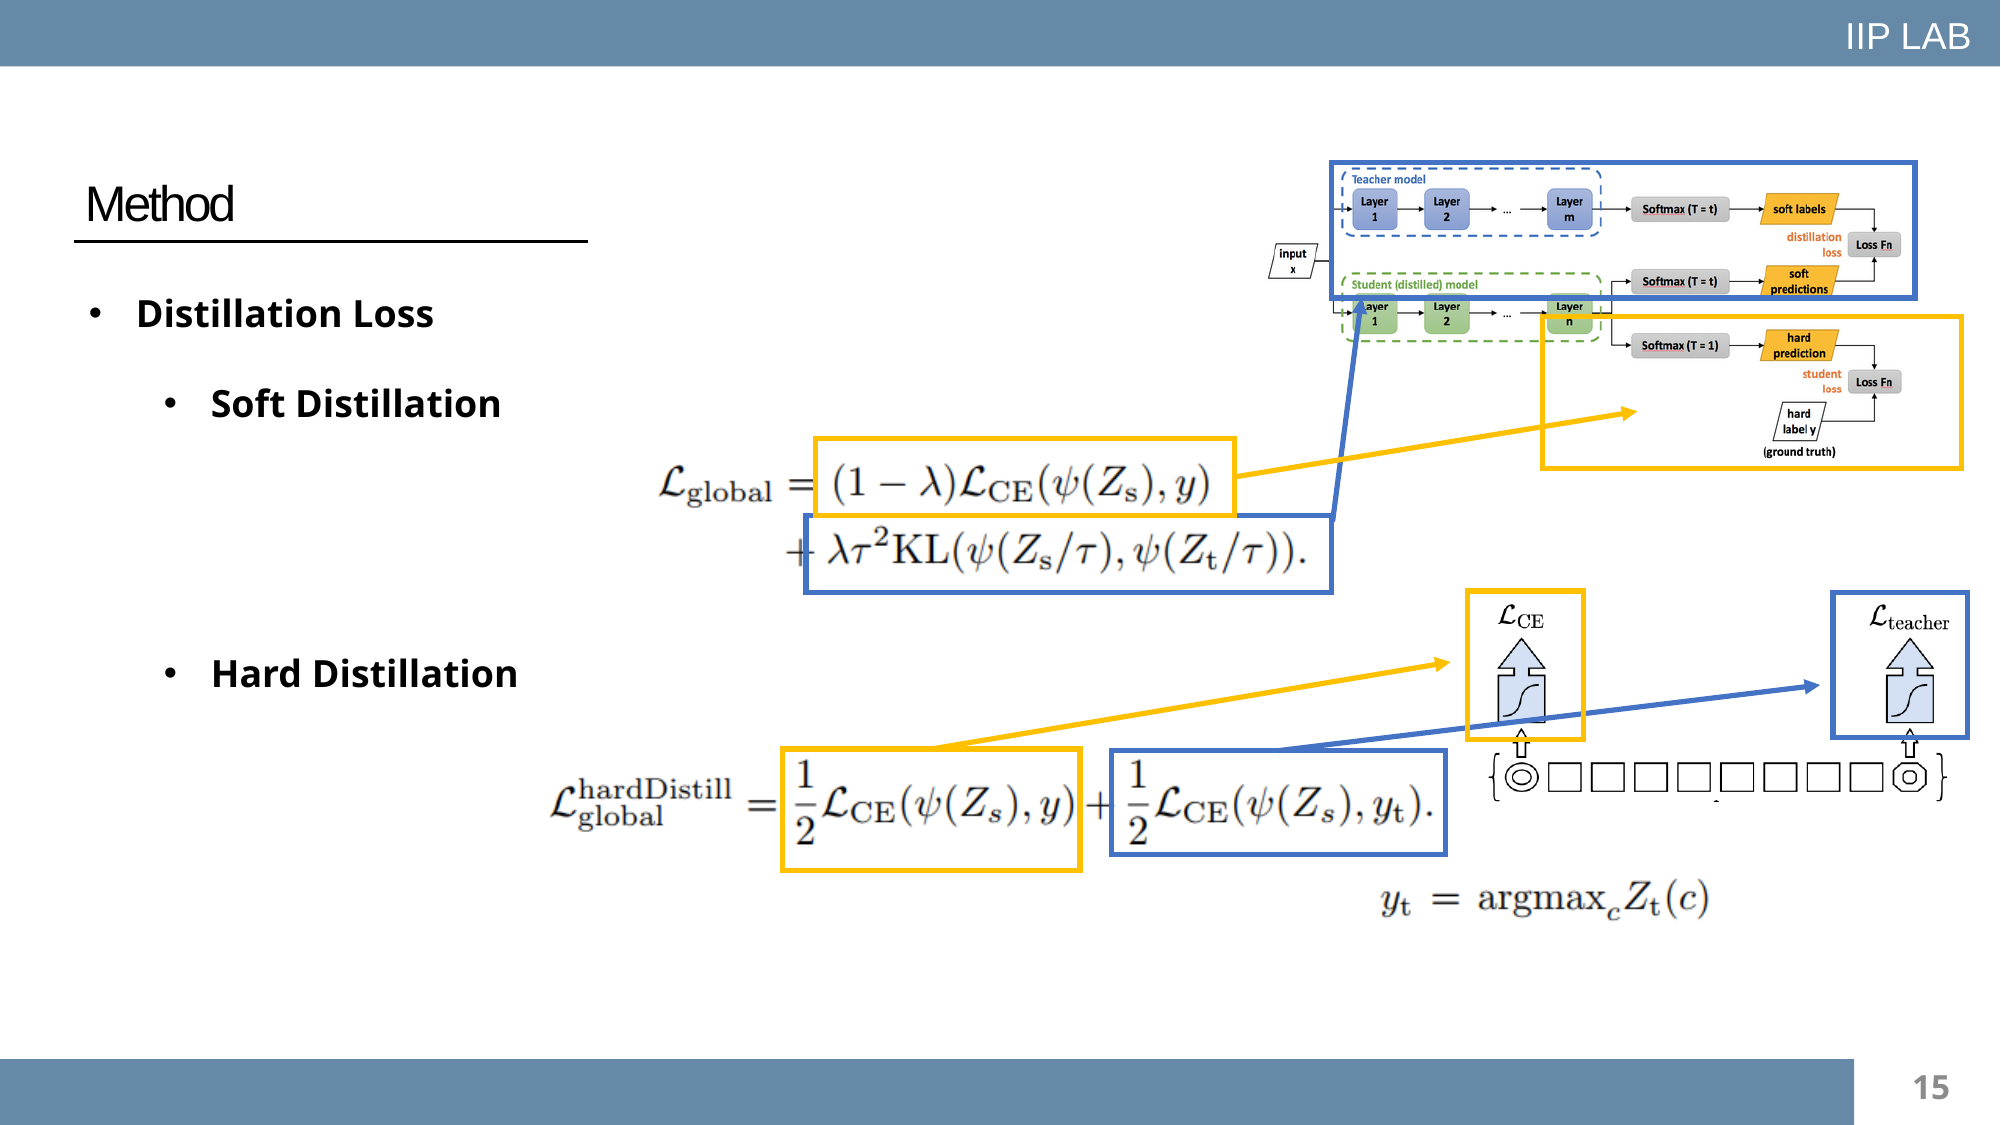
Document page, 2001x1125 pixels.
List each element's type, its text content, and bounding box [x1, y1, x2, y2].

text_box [1278, 684, 1821, 751]
text_box [1323, 515, 1332, 593]
text_box IIP LAB [1830, 4, 1987, 65]
text_box Method [70, 164, 1196, 240]
picture [1254, 151, 1909, 469]
text_box [0, 1058, 1855, 1125]
text_box [0, 0, 2000, 67]
text_box [1438, 751, 1447, 856]
slide_number 15 [1889, 1059, 1965, 1119]
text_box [931, 661, 1451, 749]
text_box [1466, 590, 1470, 684]
text_box [1909, 161, 1916, 299]
text_box Distillation Loss Soft Distillation Hard Distillation [74, 282, 1869, 703]
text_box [1332, 298, 1362, 411]
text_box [1234, 411, 1638, 477]
picture [649, 437, 1323, 598]
text_box [1638, 315, 1963, 470]
picture [535, 750, 1715, 930]
picture [1470, 590, 2000, 802]
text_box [1332, 477, 1362, 522]
